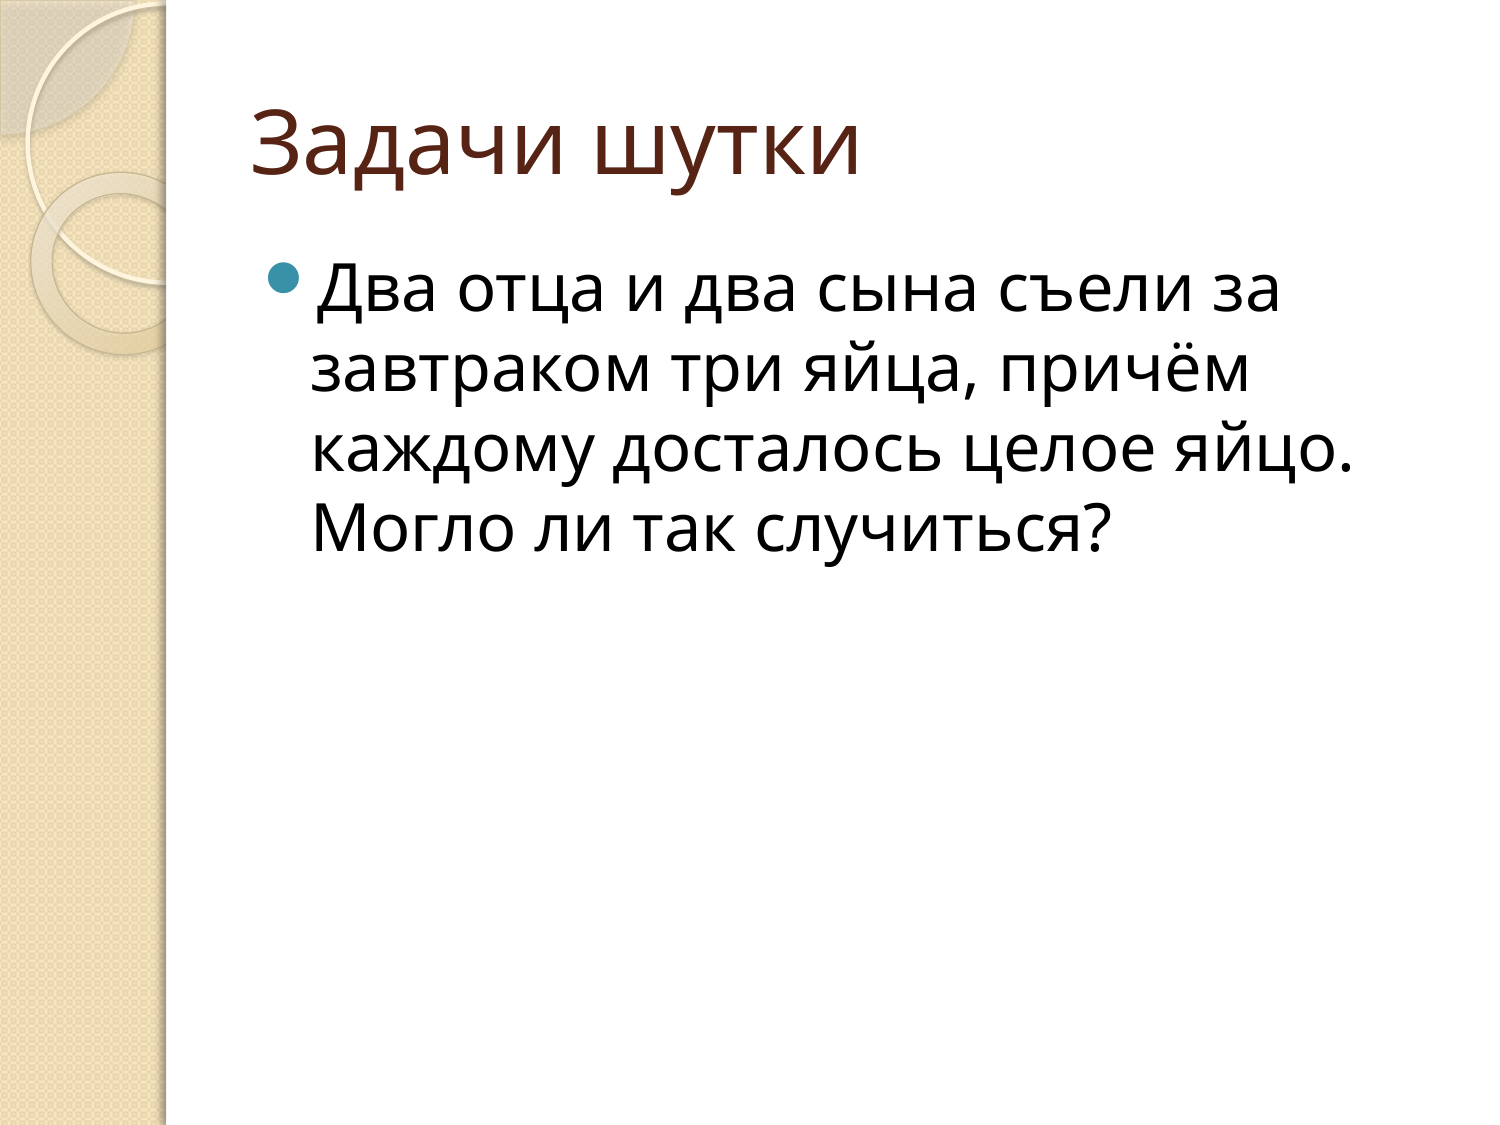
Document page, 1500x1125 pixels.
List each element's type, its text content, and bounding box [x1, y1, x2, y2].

list Два отца и два сына съели за завтраком три яйца, причём каждому досталось целое яйцо. Могло ли так случиться? [235, 237, 1466, 1025]
title Задачи шутки [235, 45, 1466, 233]
